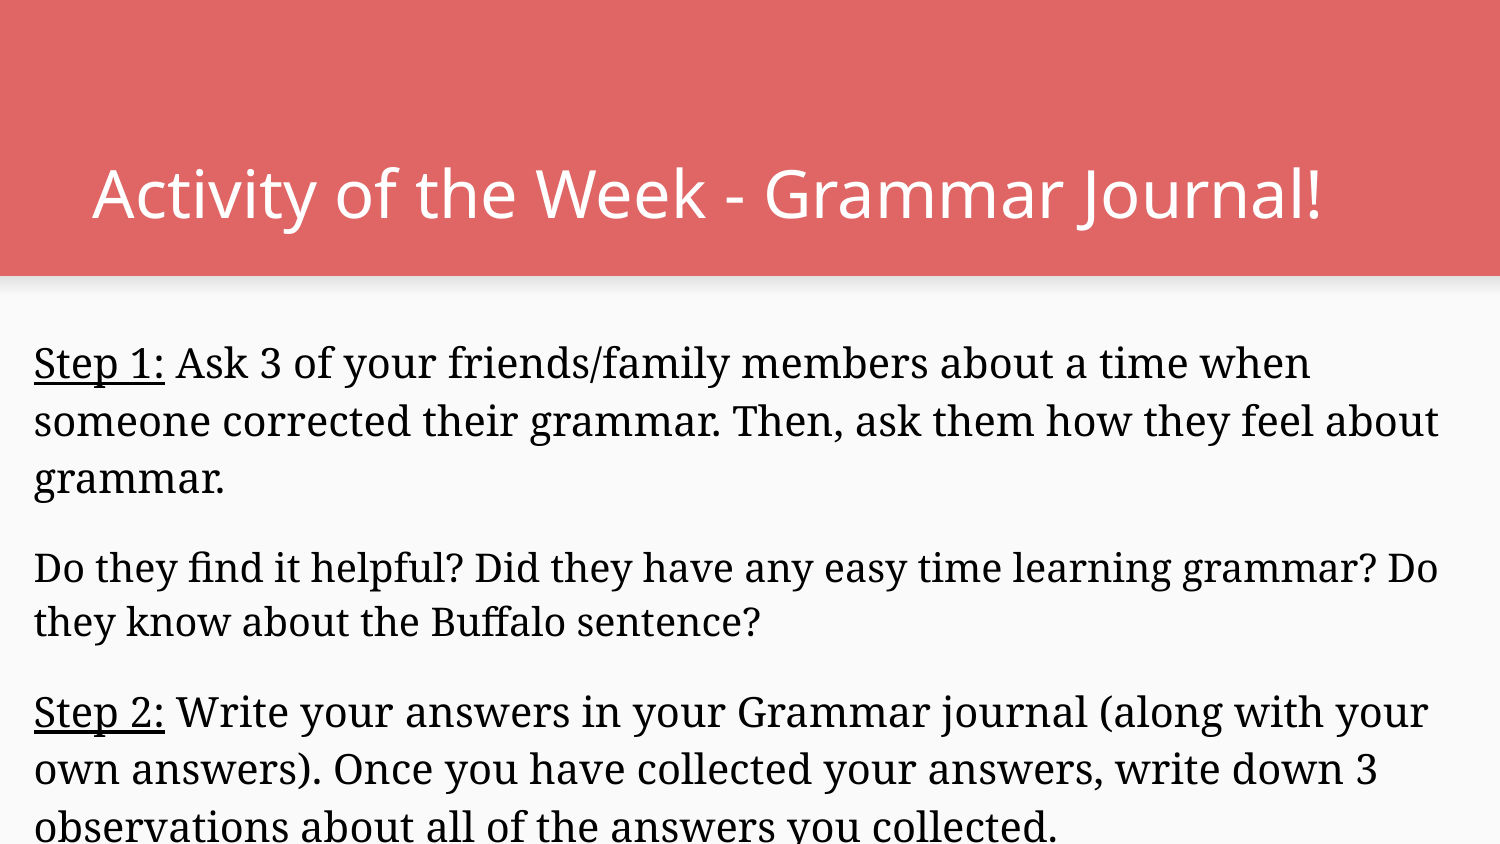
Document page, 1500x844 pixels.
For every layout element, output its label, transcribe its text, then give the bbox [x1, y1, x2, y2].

title Activity of the Week - Grammar Journal! [77, 73, 1427, 248]
list Step 1: Ask 3 of your friends/family members about a time when someone corrected their grammar. Then, ask them how they feel about grammar. Do they find it helpful? Did they have any easy time learning grammar? Do they know about the Buffalo sentence? Step 2: Write your answers in your Grammar journal (along with your own answers). Once you have collected your answers, write down 3 observations about all of the answers you collected. [18, 314, 1474, 844]
